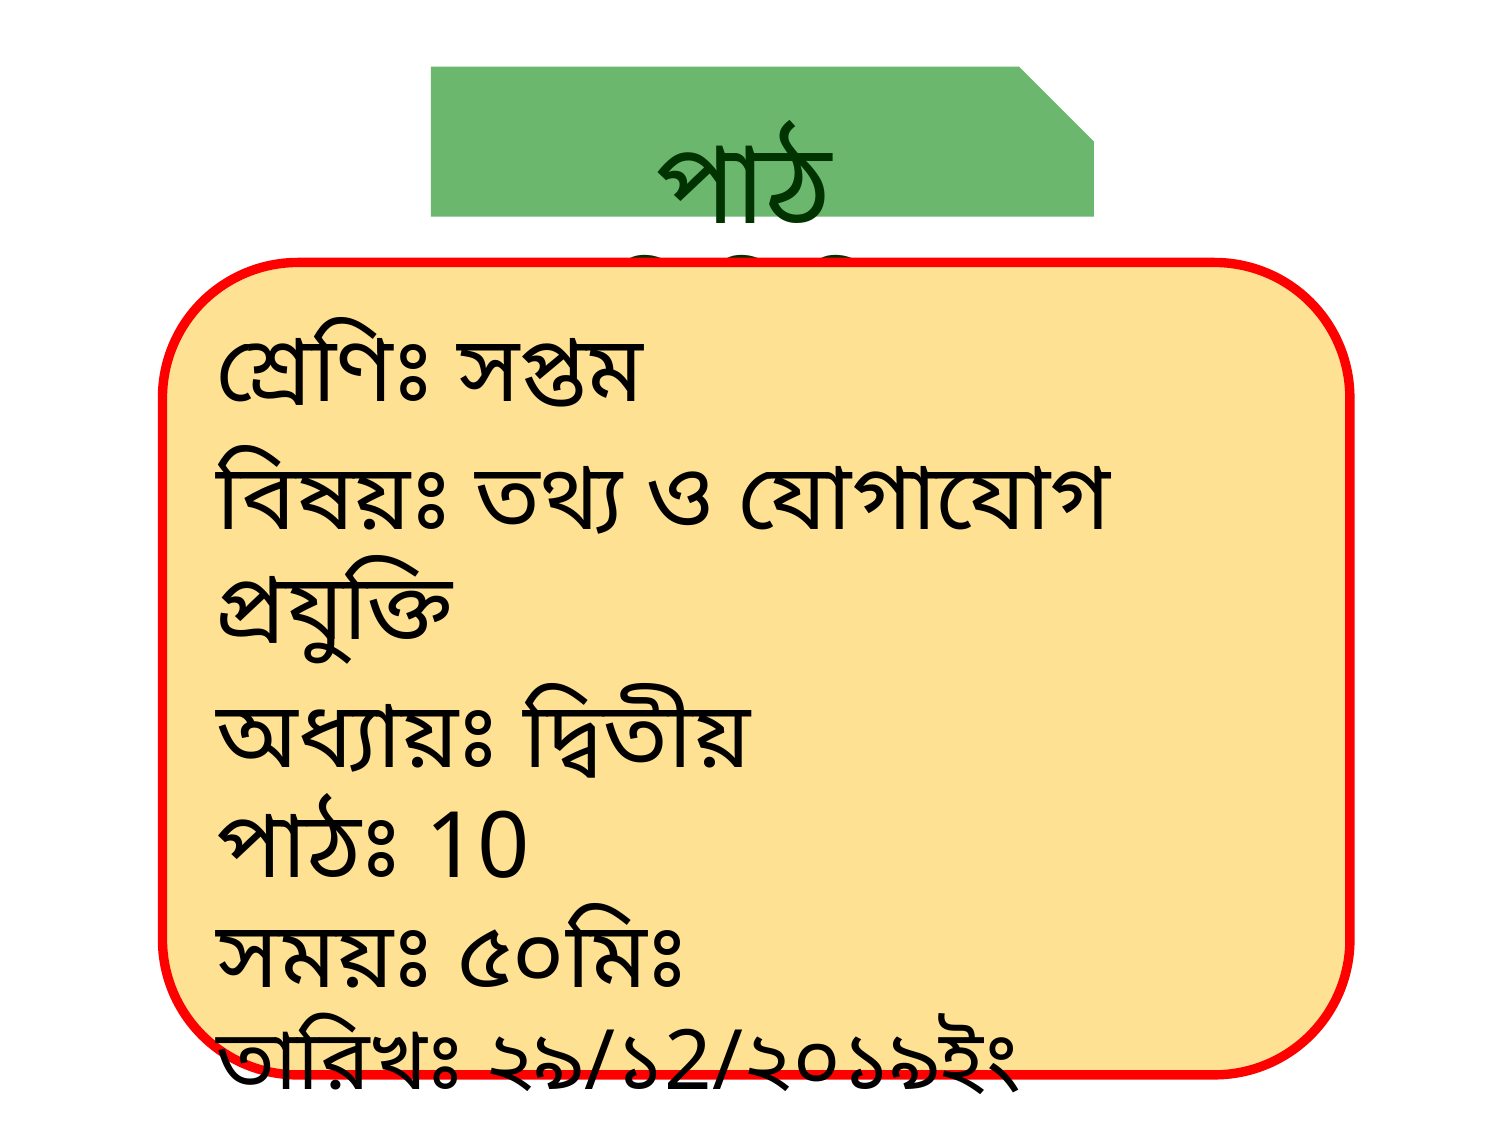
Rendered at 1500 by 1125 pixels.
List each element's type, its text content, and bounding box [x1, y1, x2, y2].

text_box পাঠ পরিচিতিঃ [430, 66, 1094, 217]
text_box শ্রেণিঃ সপ্তম বিষয়ঃ তথ্য ও যোগাযোগ প্রযুক্তি অধ্যায়ঃ দ্বিতীয় পাঠঃ 10 সময়ঃ ৫০মিঃ তারিখঃ ২৯/১2/২০১৯ইং [162, 262, 1350, 1075]
